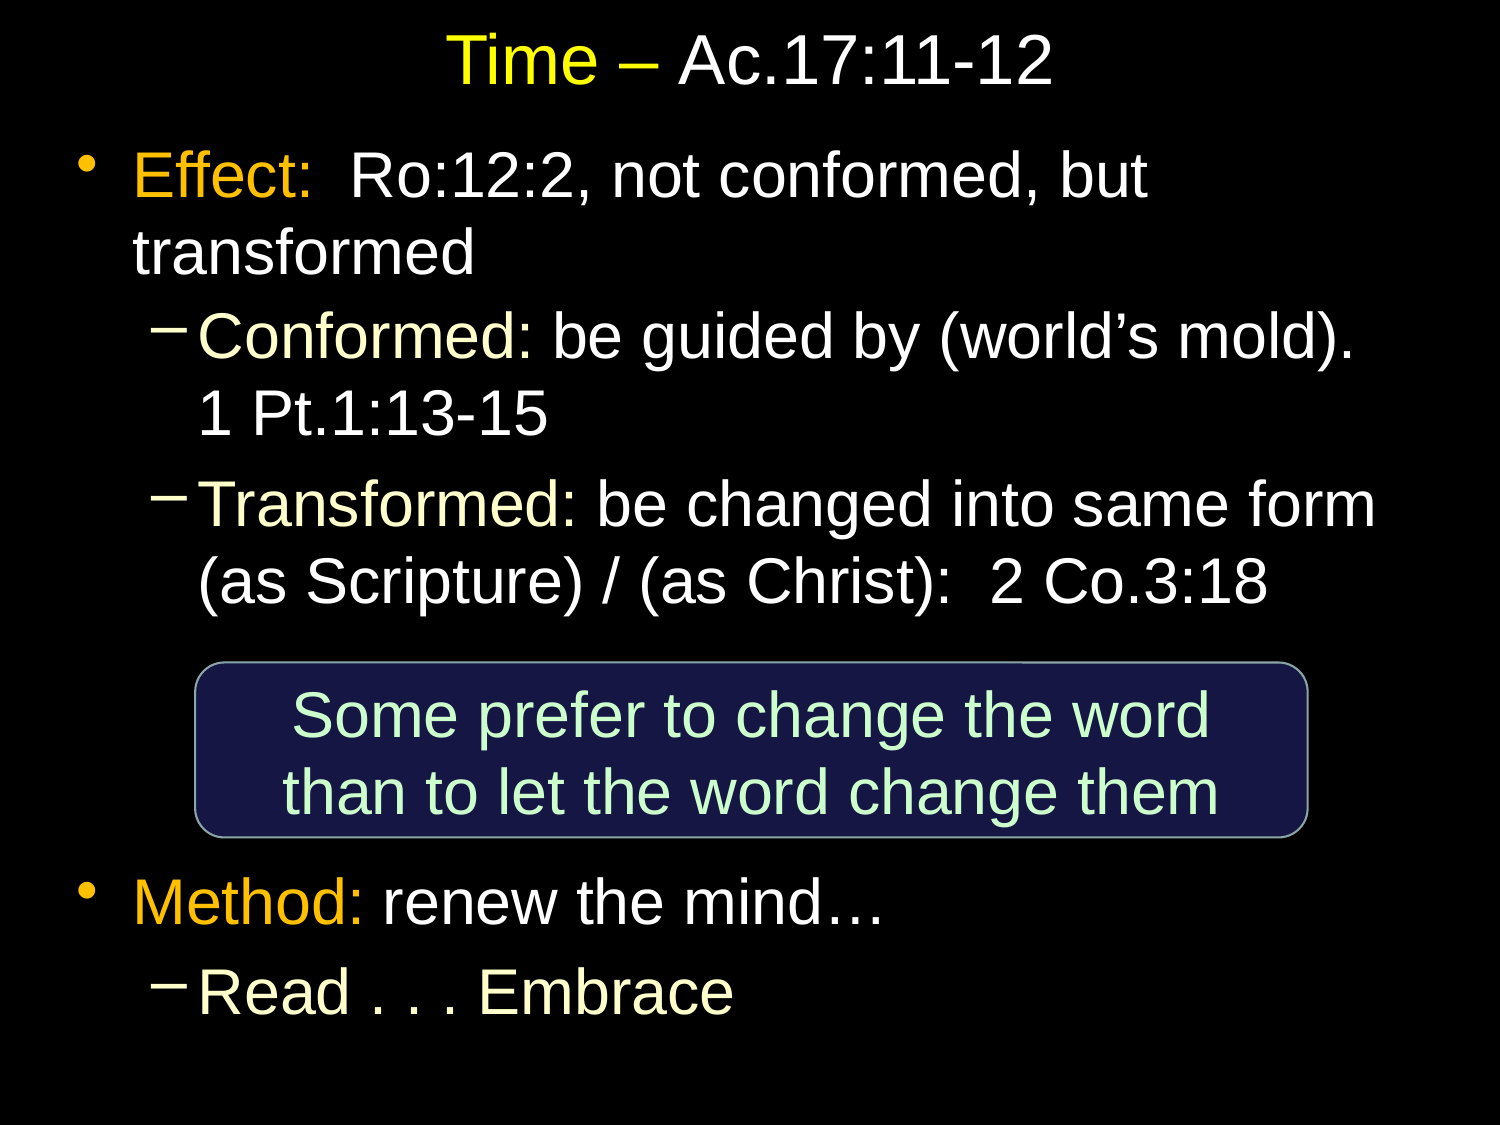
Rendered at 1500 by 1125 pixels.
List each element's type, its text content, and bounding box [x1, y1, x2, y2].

text_box Some prefer to change the word than to let the word change them [194, 661, 1309, 839]
title Time – Ac.17:11-12 [43, 0, 1457, 113]
list Effect: Ro:12:2, not conformed, but transformed Conformed: be guided by (world’s mold). 1 Pt.1:13-15 Transformed: be changed into same form (as Scripture) / (as Christ): 2 Co.3:18 Method: renew the mind… Read . . . Embrace [60, 125, 1442, 1063]
